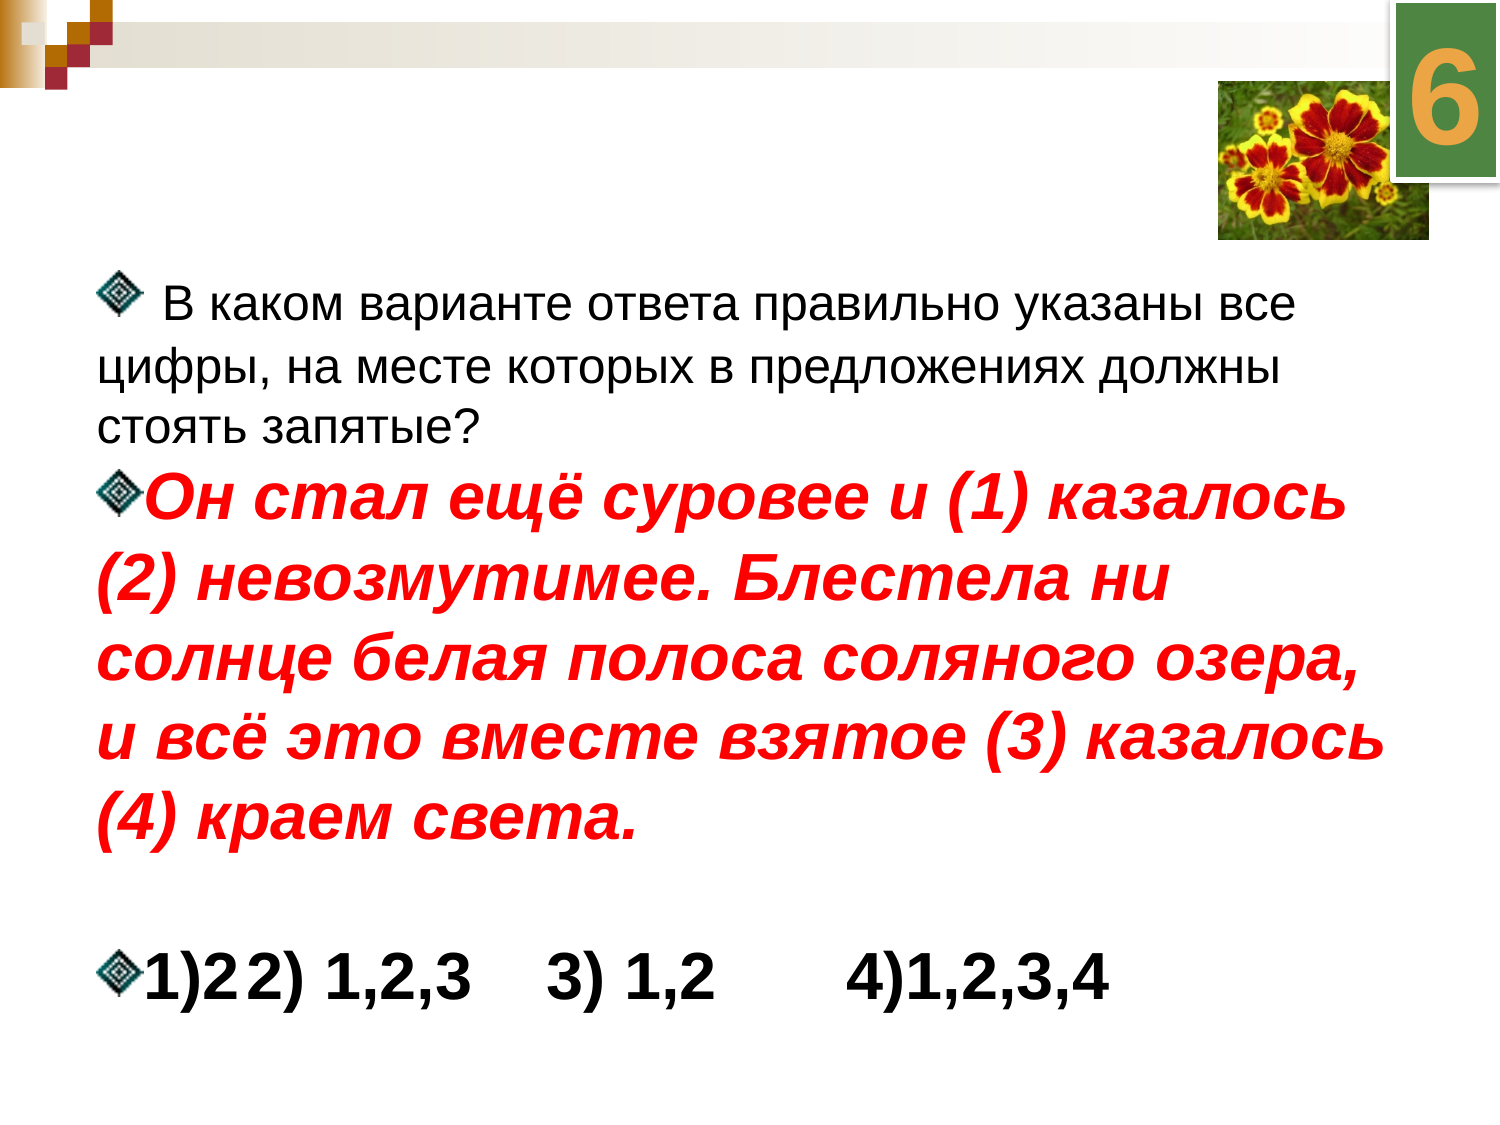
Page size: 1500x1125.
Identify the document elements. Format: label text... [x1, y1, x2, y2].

picture [96, 469, 144, 517]
picture [96, 270, 144, 317]
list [1218, 81, 1429, 240]
text_box 6 [1390, 0, 1500, 183]
text_box В каком варианте ответа правильно указаны все цифры, на месте которых в предложениях должны стоять запятые? Он стал ещё суровее и (1) казалось (2) невозмутимее. Блестела ни солнце белая полоса соляного озера, и всё это вместе взятое (3) казалось (4) краем света. 1)2 2) 1,2,3 3) 1,2 4)1,2,3,4 [81, 246, 1430, 1021]
picture [96, 949, 144, 997]
